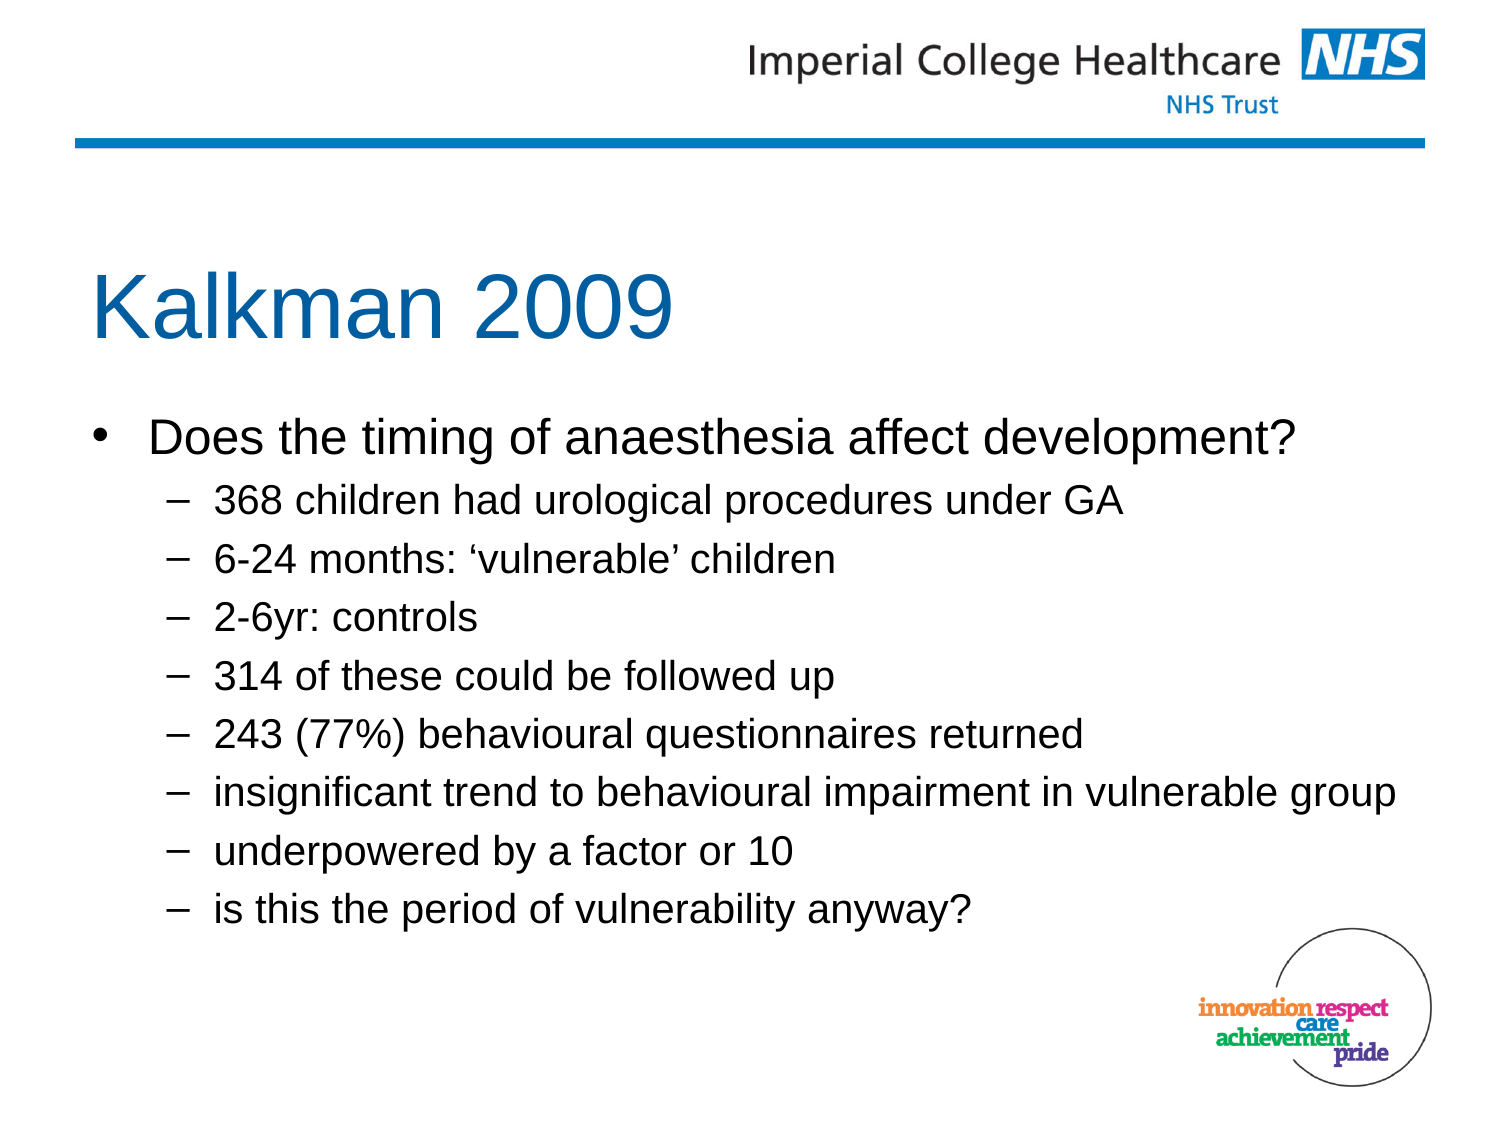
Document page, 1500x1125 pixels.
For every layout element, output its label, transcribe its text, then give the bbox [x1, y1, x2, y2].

picture [1192, 924, 1438, 1100]
title Kalkman 2009 [75, 208, 1425, 396]
picture [75, 0, 1425, 157]
list Does the timing of anaesthesia affect development? 368 children had urological procedures under GA 6-24 months: ‘vulnerable’ children 2-6yr: controls 314 of these could be followed up 243 (77%) behavioural questionnaires returned insignificant trend to behavioural impairment in vulnerable group underpowered by a factor or 10 is this the period of vulnerability anyway? [76, 397, 1427, 1071]
